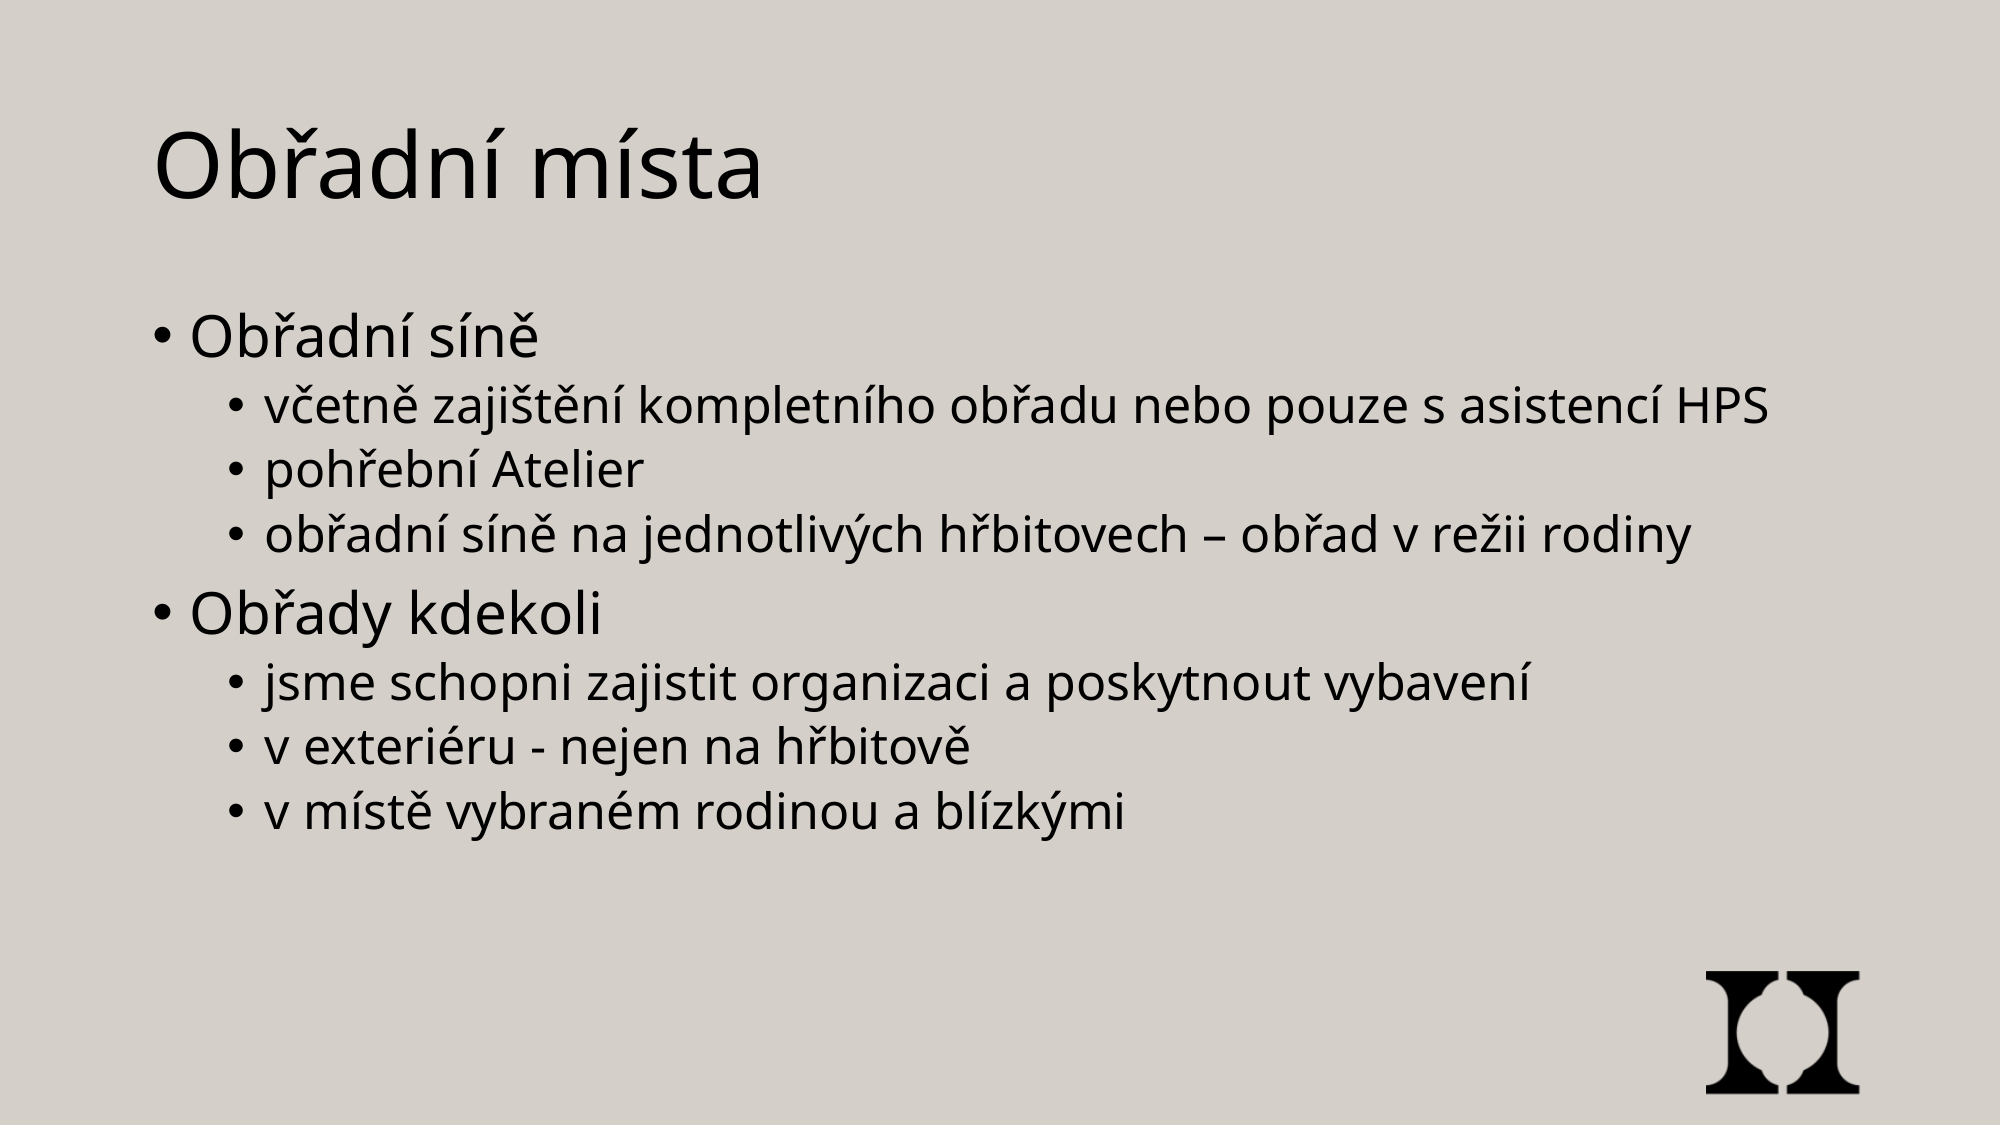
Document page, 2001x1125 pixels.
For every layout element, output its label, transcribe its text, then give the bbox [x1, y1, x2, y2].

picture [1706, 1014, 1863, 1114]
title Obřadní místa [137, 59, 1863, 278]
list Obřadní síně včetně zajištění kompletního obřadu nebo pouze s asistencí HPS pohřební Atelier obřadní síně na jednotlivých hřbitovech – obřad v režii rodiny Obřady kdekoli jsme schopni zajistit organizaci a poskytnout vybavení v exteriéru - nejen na hřbitově v místě vybraném rodinou a blízkými [137, 299, 1863, 1014]
